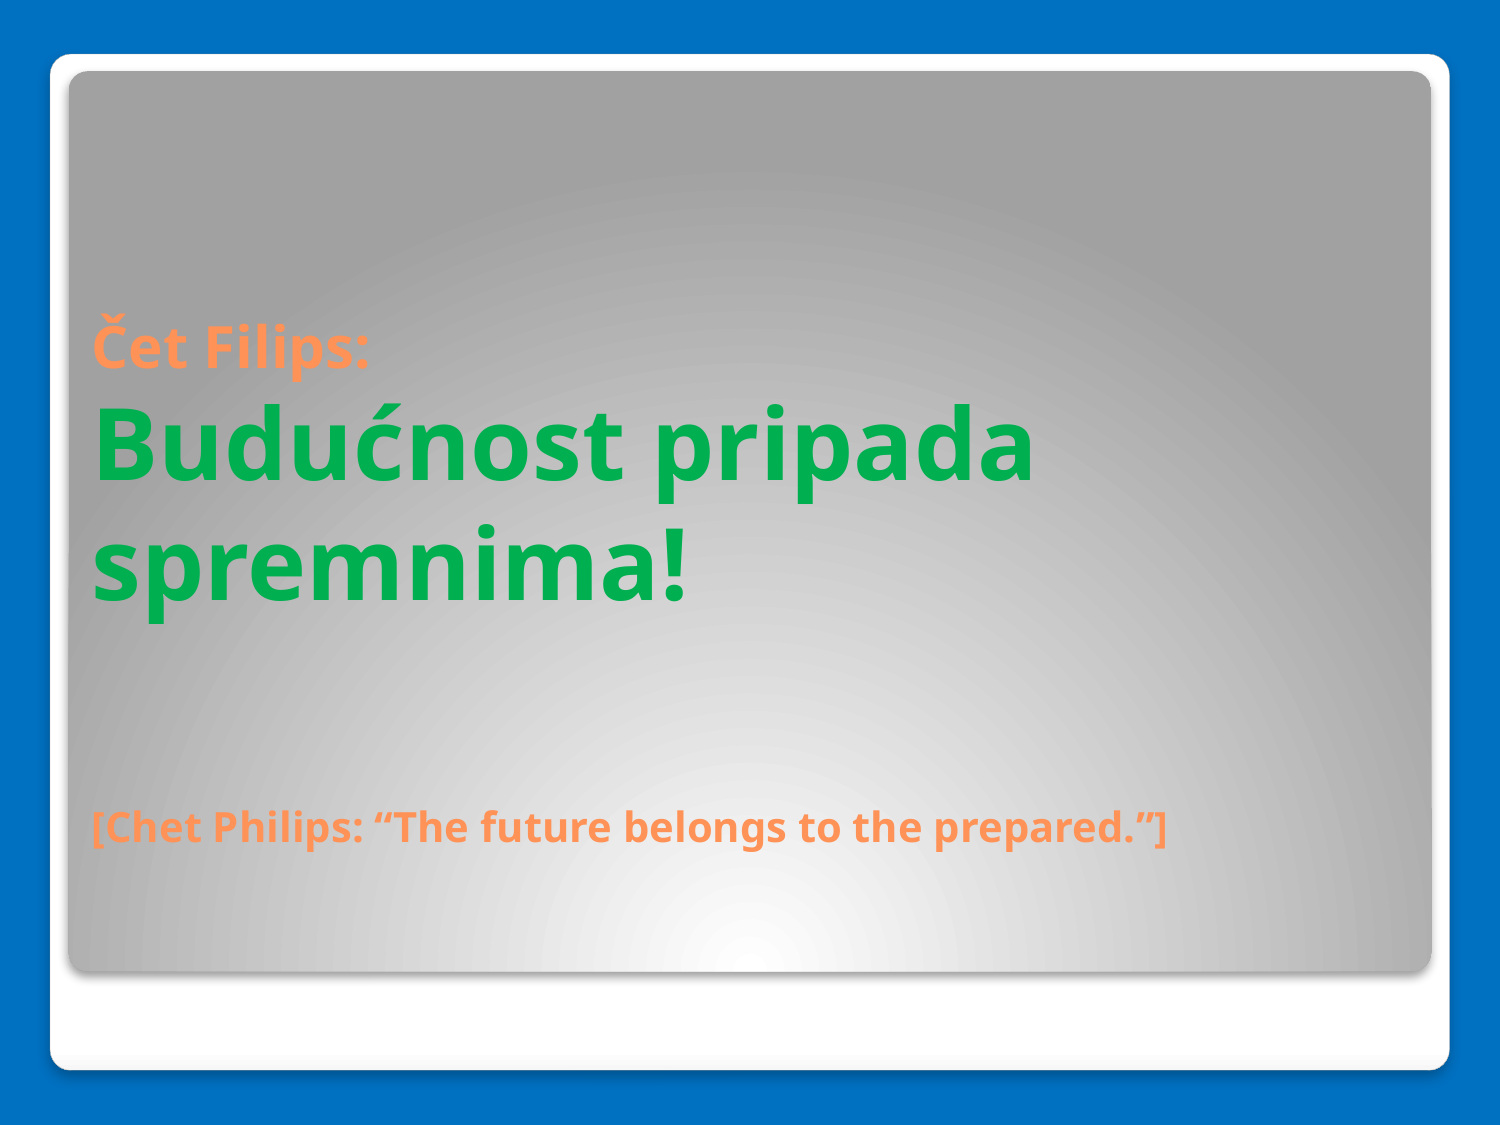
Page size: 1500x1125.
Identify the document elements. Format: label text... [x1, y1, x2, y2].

title Čet Filips: Budućnost pripada spremnima! [Chet Philips: “The future belongs to the prepared.”] [76, 231, 1427, 858]
